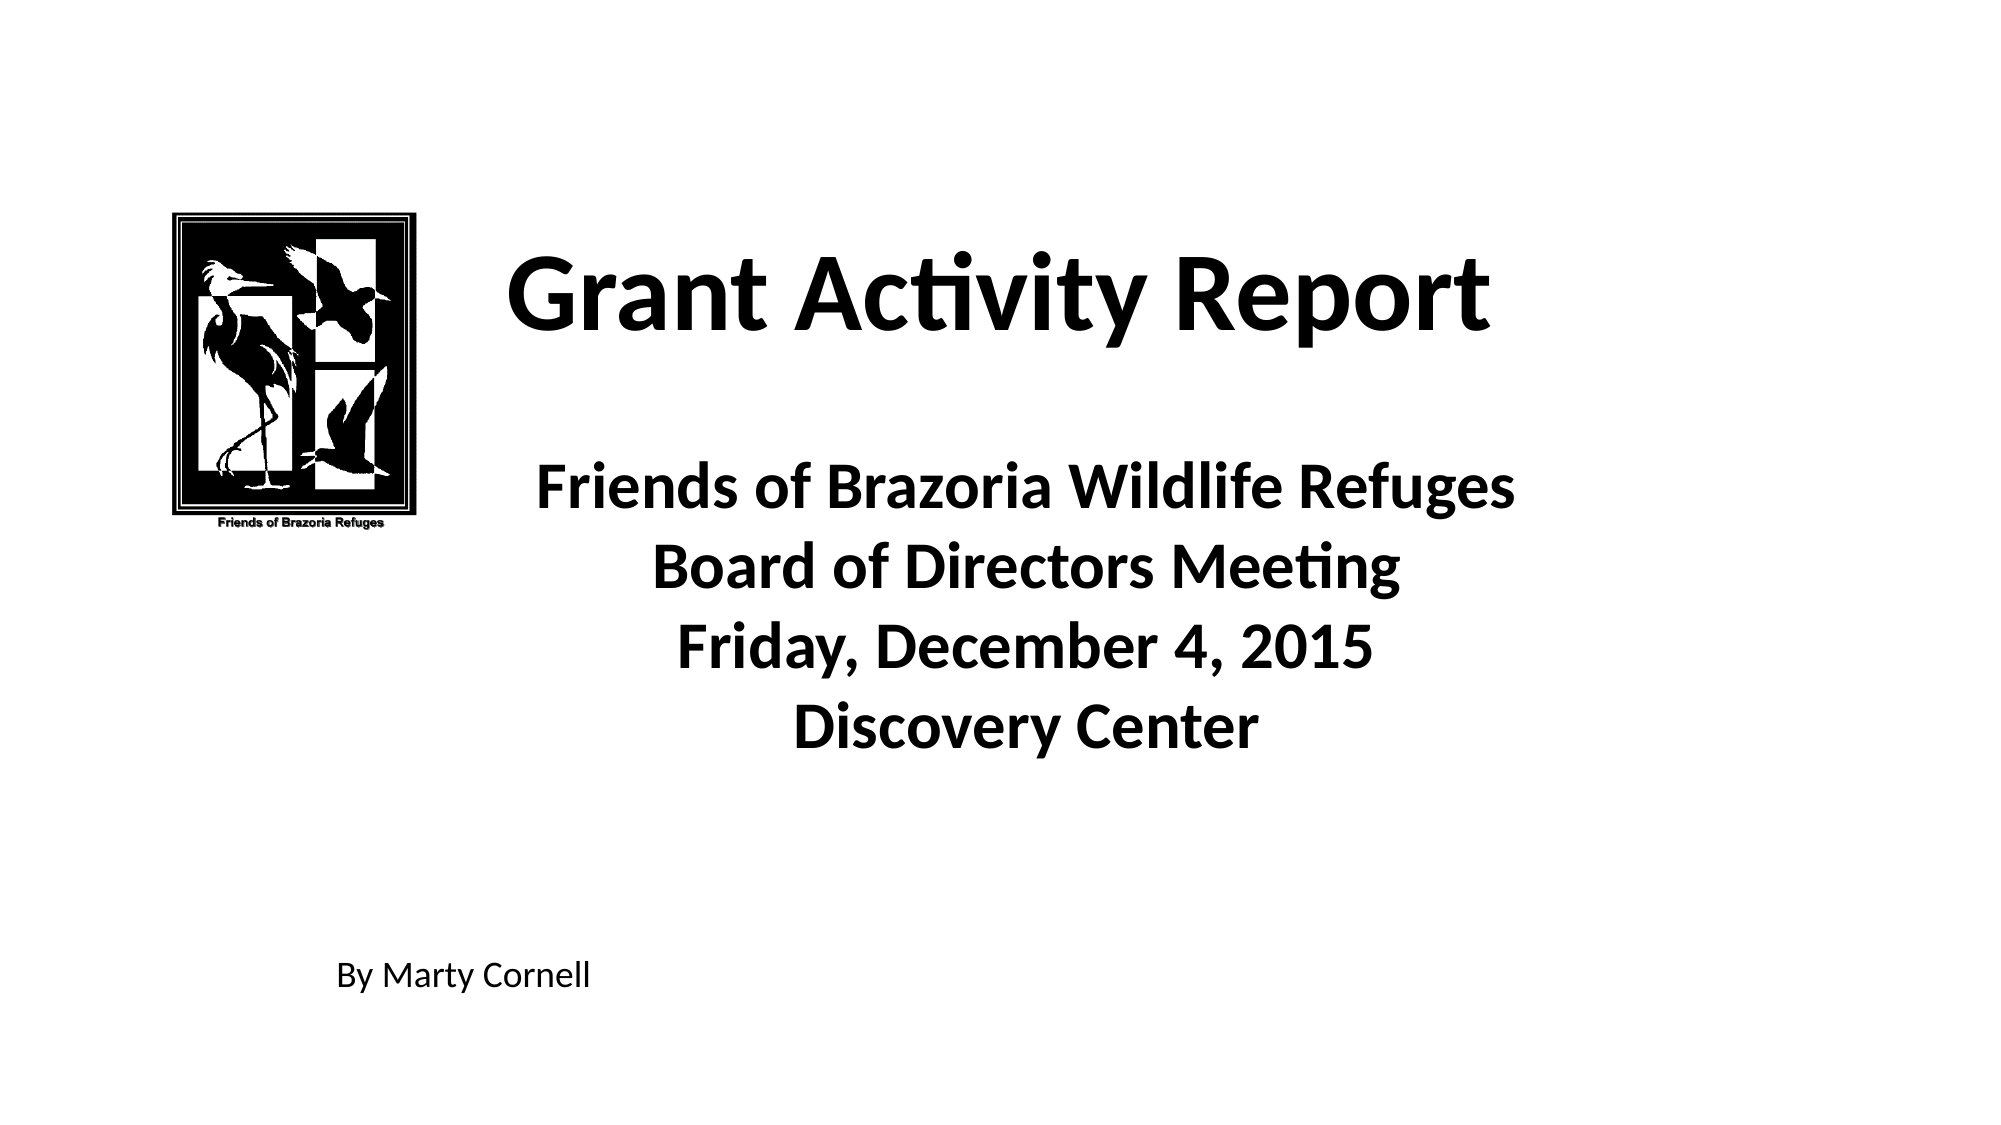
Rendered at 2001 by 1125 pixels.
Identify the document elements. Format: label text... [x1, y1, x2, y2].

text_box Grant Activity Report [446, 210, 1715, 361]
text_box Friends of Brazoria Wildlife Refuges Board of Directors Meeting Friday, December 4, 2015 Discovery Center [340, 434, 1714, 770]
text_box By Marty Cornell [321, 942, 956, 1003]
picture [155, 193, 446, 531]
